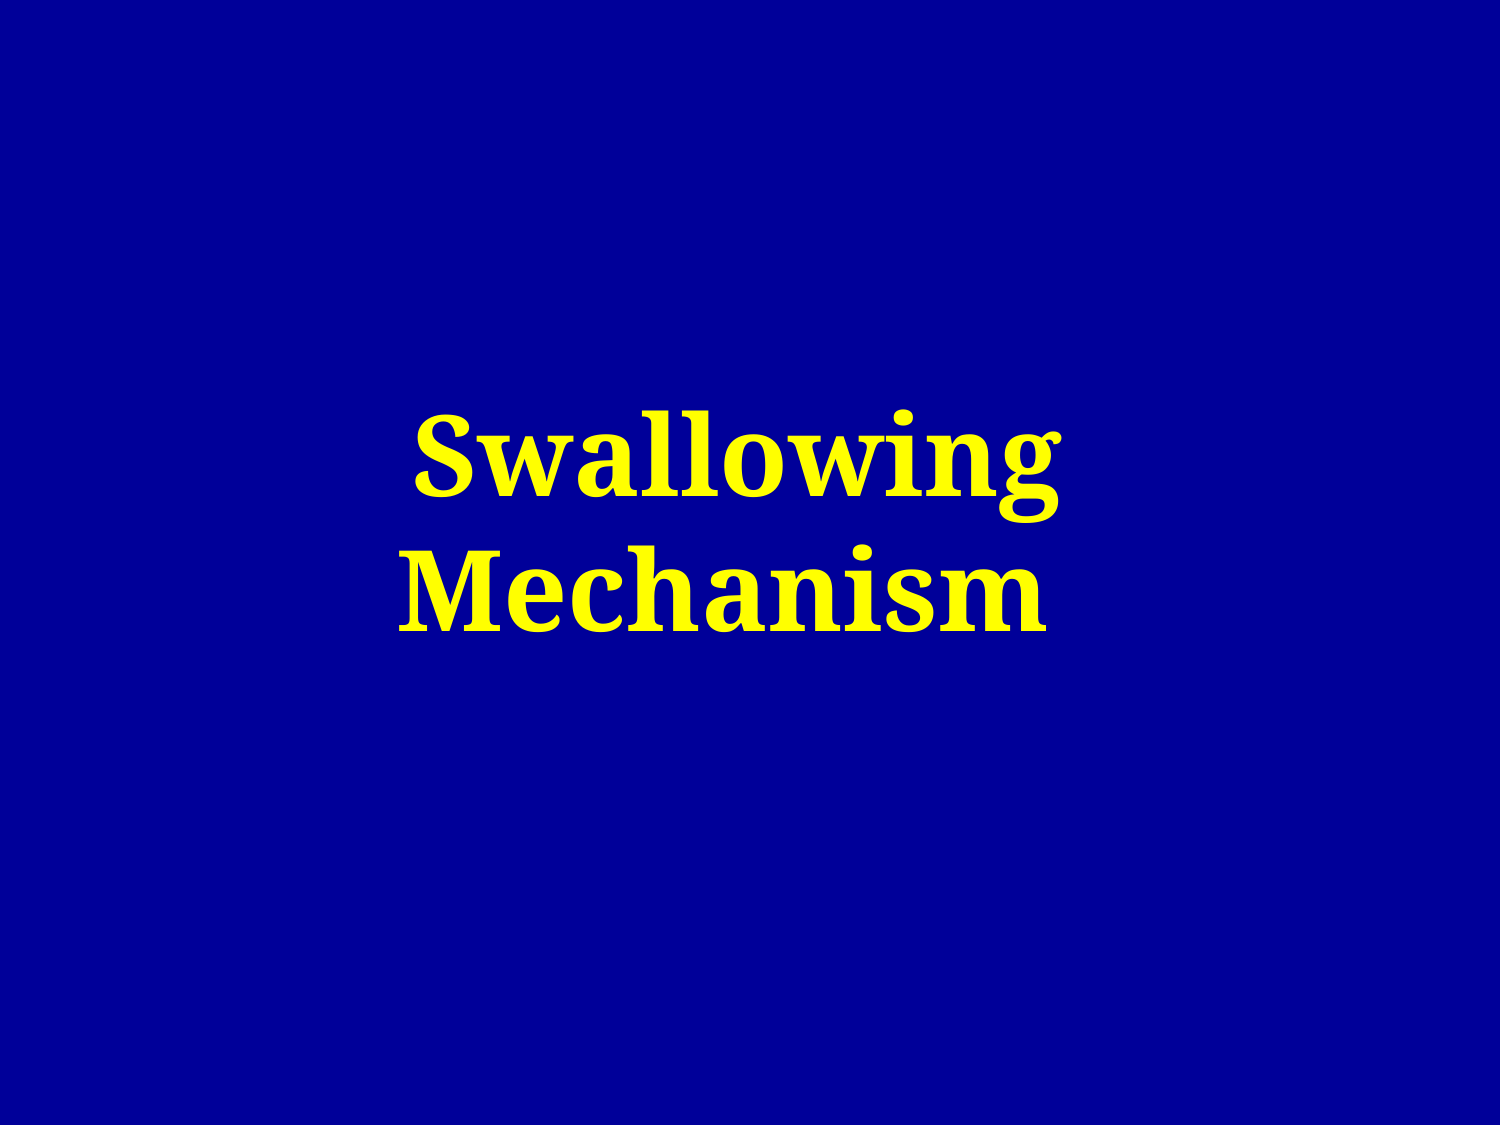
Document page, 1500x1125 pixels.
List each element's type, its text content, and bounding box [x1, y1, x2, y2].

title Swallowing Mechanism [99, 399, 1376, 638]
